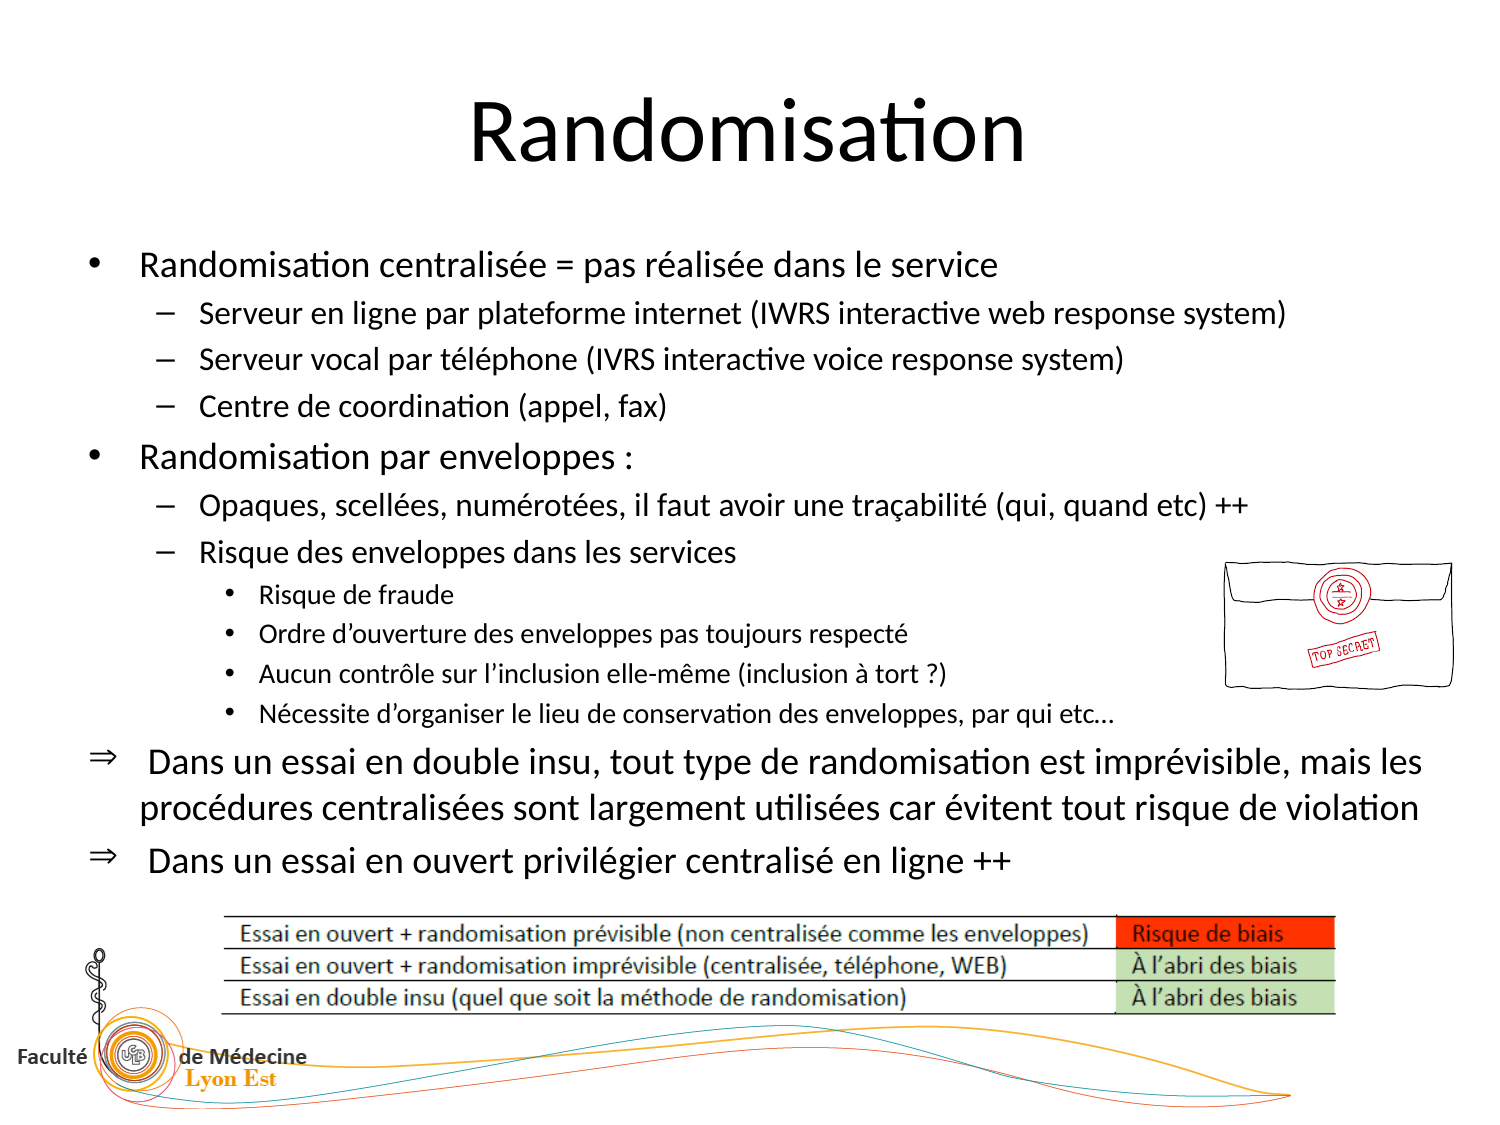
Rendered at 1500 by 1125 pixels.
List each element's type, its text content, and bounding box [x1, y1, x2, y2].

picture [1189, 543, 1486, 706]
picture [17, 902, 1342, 1109]
list Randomisation centralisée = pas réalisée dans le service Serveur en ligne par plateforme internet (IWRS interactive web response system) Serveur vocal par téléphone (IVRS interactive voice response system) Centre de coordination (appel, fax) Randomisation par enveloppes : Opaques, scellées, numérotées, il faut avoir une traçabilité (qui, quand etc) ++ Risque des enveloppes dans les services Risque de fraude Ordre d’ouverture des enveloppes pas toujours respecté Aucun contrôle sur l’inclusion elle-même (inclusion à tort ?) Nécessite d’organiser le lieu de conservation des enveloppes, par qui etc… Dans un essai en double insu, tout type de randomisation est imprévisible, mais les procédures centralisées sont largement utilisées car évitent tout risque de violation Dans un essai en ouvert privilégier centralisé en ligne ++ [73, 231, 1463, 901]
title Randomisation [73, 30, 1424, 219]
